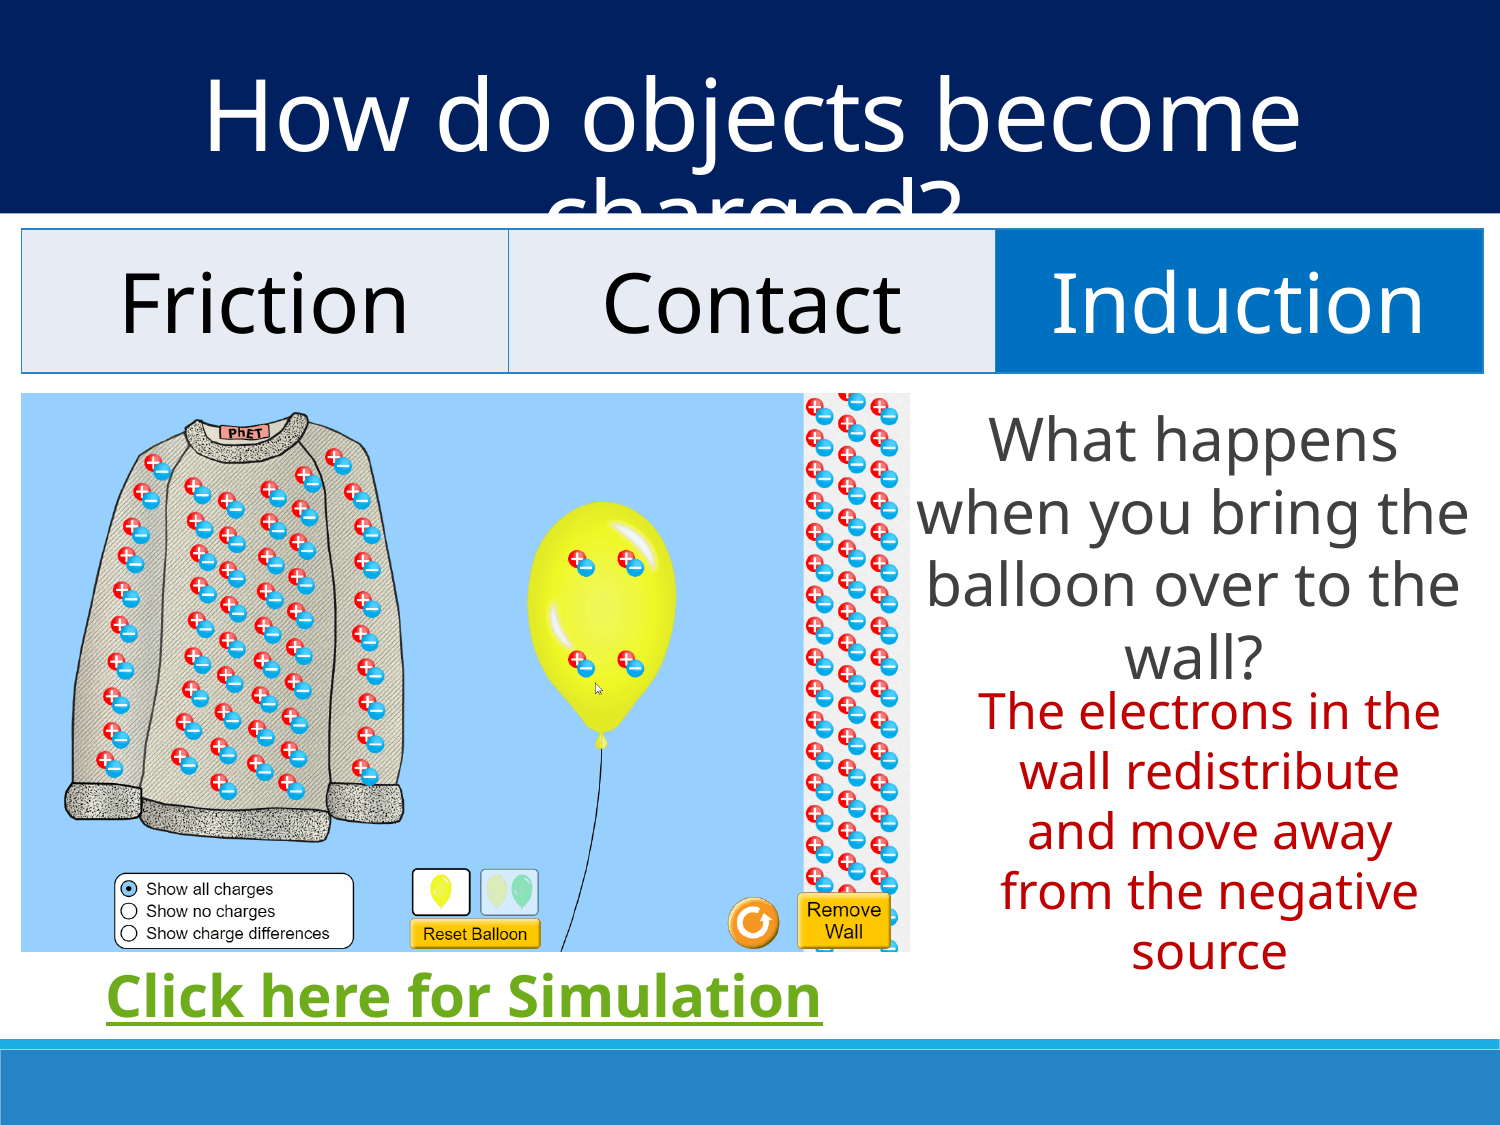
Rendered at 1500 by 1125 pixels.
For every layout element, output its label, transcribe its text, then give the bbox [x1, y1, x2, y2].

text_box Click here for Simulation [21, 958, 908, 1046]
table_header Friction [22, 230, 508, 372]
text_box The electrons in the wall redistribute and move away from the negative source [962, 672, 1459, 988]
picture [20, 393, 911, 952]
table_header Induction [996, 230, 1482, 372]
text_box How do objects become charged? [4, 62, 1500, 189]
text_box [0, 0, 1500, 215]
table_header Contact [509, 230, 995, 372]
text_box What happens when you bring the balloon over to the wall? [917, 393, 1481, 677]
